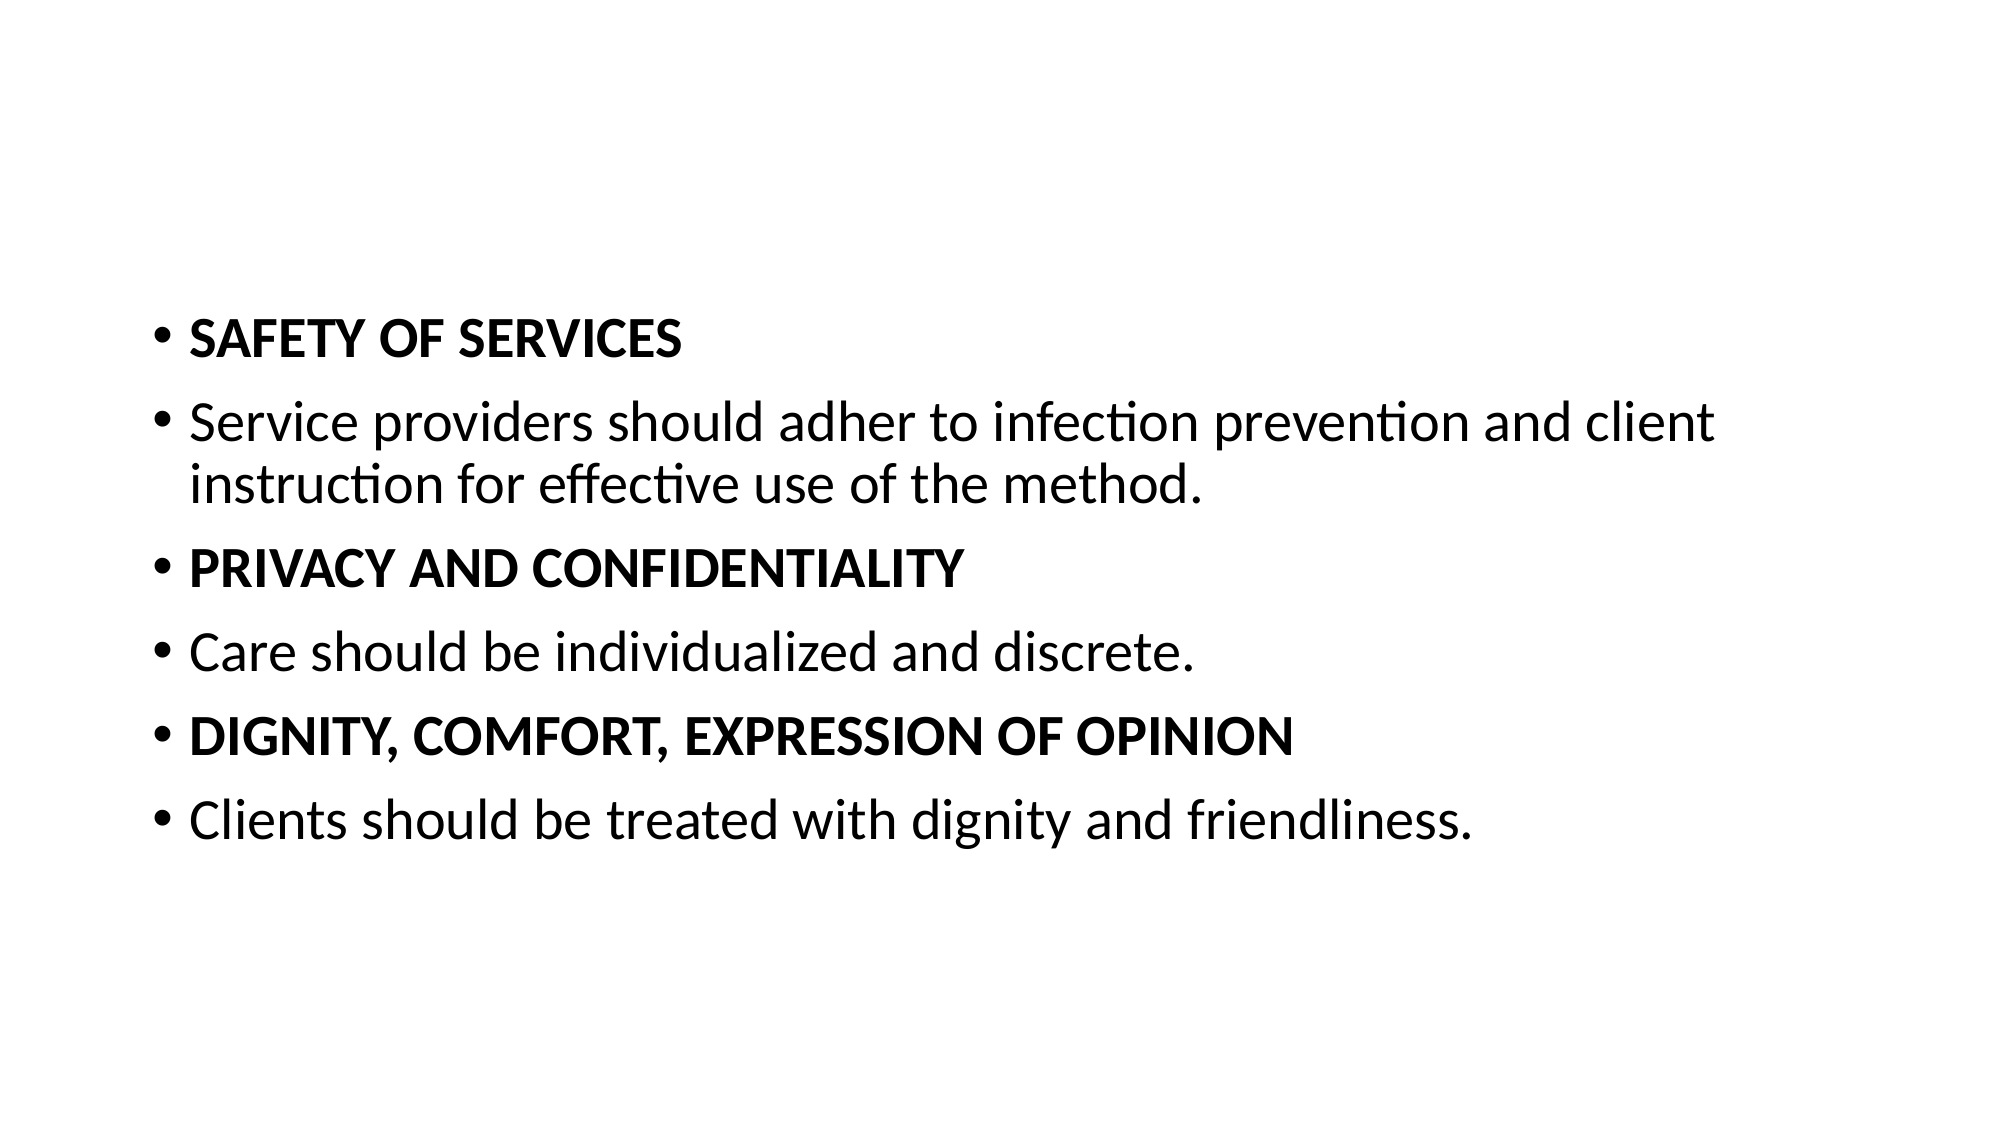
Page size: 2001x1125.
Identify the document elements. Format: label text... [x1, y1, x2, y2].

list SAFETY OF SERVICES Service providers should adher to infection prevention and client instruction for effective use of the method. PRIVACY AND CONFIDENTIALITY Care should be individualized and discrete. DIGNITY, COMFORT, EXPRESSION OF OPINION Clients should be treated with dignity and friendliness. [137, 299, 1863, 1014]
